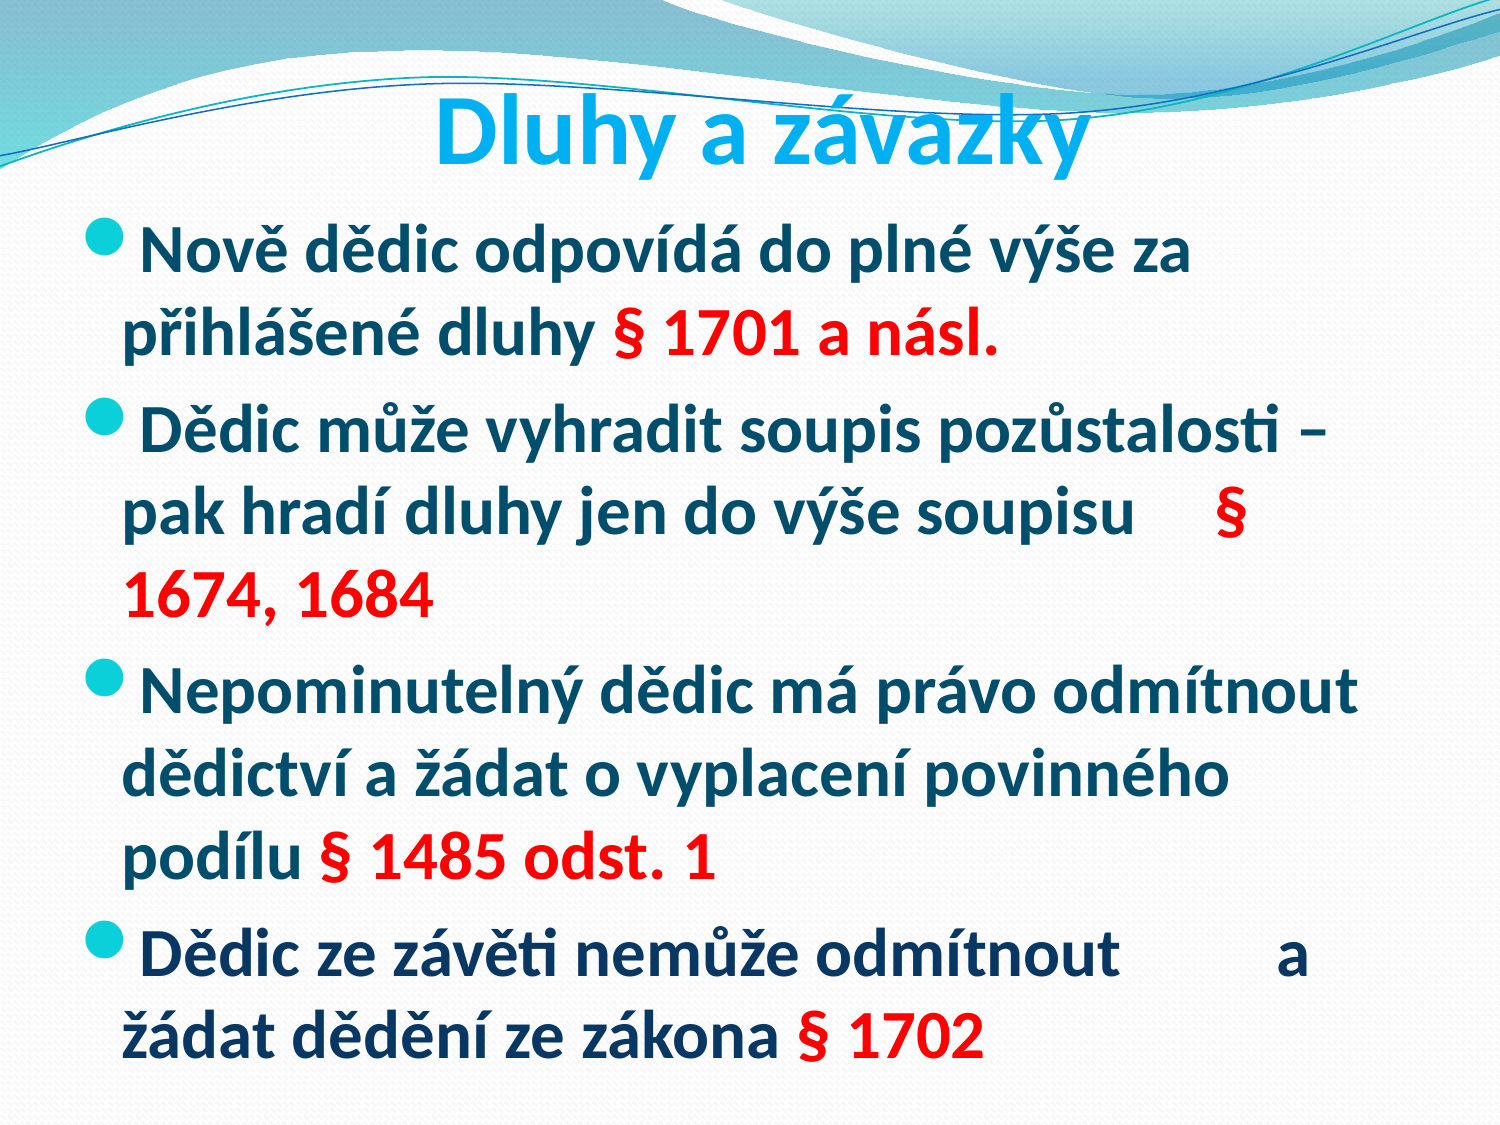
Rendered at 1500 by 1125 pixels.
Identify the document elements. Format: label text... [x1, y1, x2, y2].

title Dluhy a závazky [88, 54, 1439, 185]
list Nově dědic odpovídá do plné výše za přihlášené dluhy § 1701 a násl. Dědic může vyhradit soupis pozůstalosti – pak hradí dluhy jen do výše soupisu § 1674, 1684 Nepominutelný dědic má právo odmítnout dědictví a žádat o vyplacení povinného podílu § 1485 odst. 1 Dědic ze závěti nemůže odmítnout a žádat dědění ze zákona § 1702 [64, 196, 1416, 1083]
